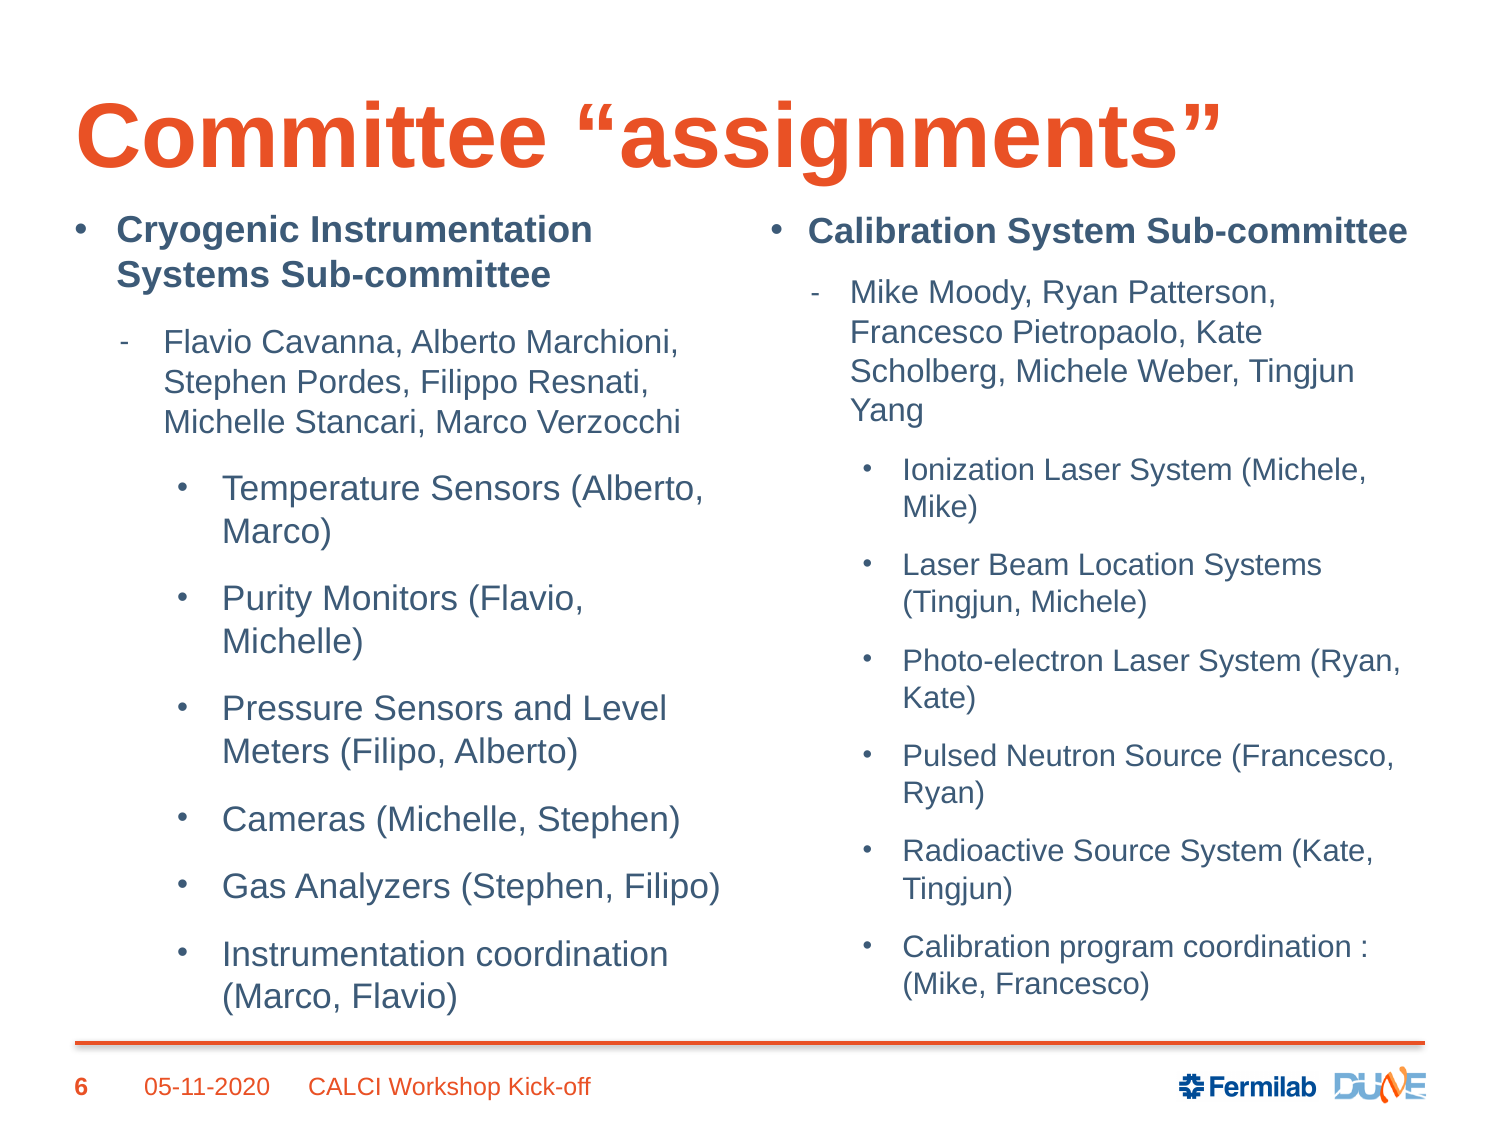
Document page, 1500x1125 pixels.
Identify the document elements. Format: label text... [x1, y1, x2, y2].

list Calibration System Sub-committee Mike Moody, Ryan Patterson, Francesco Pietropaolo, Kate Scholberg, Michele Weber, Tingjun Yang Ionization Laser System (Michele, Mike) Laser Beam Location Systems (Tingjun, Michele) Photo-electron Laser System (Ryan, Kate) Pulsed Neutron Source (Francesco, Ryan) Radioactive Source System (Kate, Tingjun) Calibration program coordination : (Mike, Francesco) [770, 199, 1425, 1025]
footer CALCI Workshop Kick-off [308, 1074, 1022, 1101]
title Committee “assignments” [75, 75, 1425, 183]
picture [1333, 1064, 1427, 1104]
picture [1176, 1071, 1319, 1102]
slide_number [145, 1074, 308, 1101]
list Cryogenic Instrumentation Systems Sub-committee Flavio Cavanna, Alberto Marchioni, Stephen Pordes, Filippo Resnati, Michelle Stancari, Marco Verzocchi Temperature Sensors (Alberto, Marco) Purity Monitors (Flavio, Michelle) Pressure Sensors and Level Meters (Filipo, Alberto) Cameras (Michelle, Stephen) Gas Analyzers (Stephen, Filipo) Instrumentation coordination (Marco, Flavio) [74, 198, 730, 1024]
slide_number 6 [74, 1074, 145, 1101]
